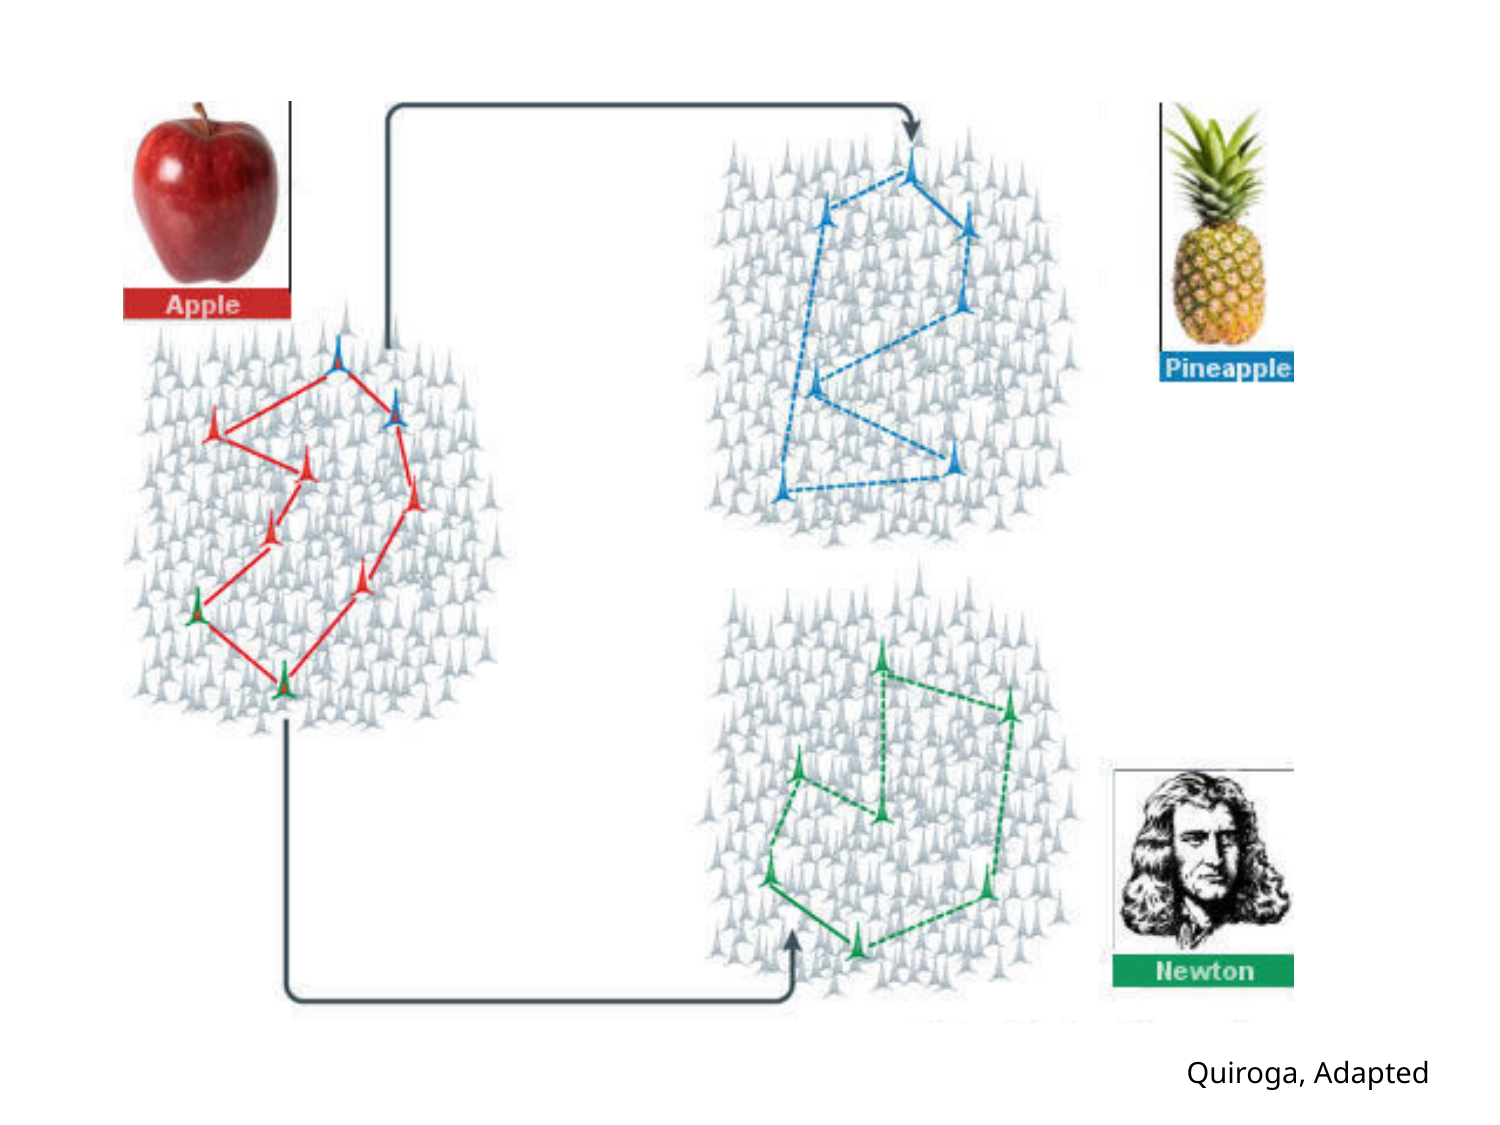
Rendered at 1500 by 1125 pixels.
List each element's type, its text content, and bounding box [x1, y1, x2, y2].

picture [123, 101, 1294, 1023]
text_box Quiroga, Adapted [1171, 1046, 1446, 1097]
